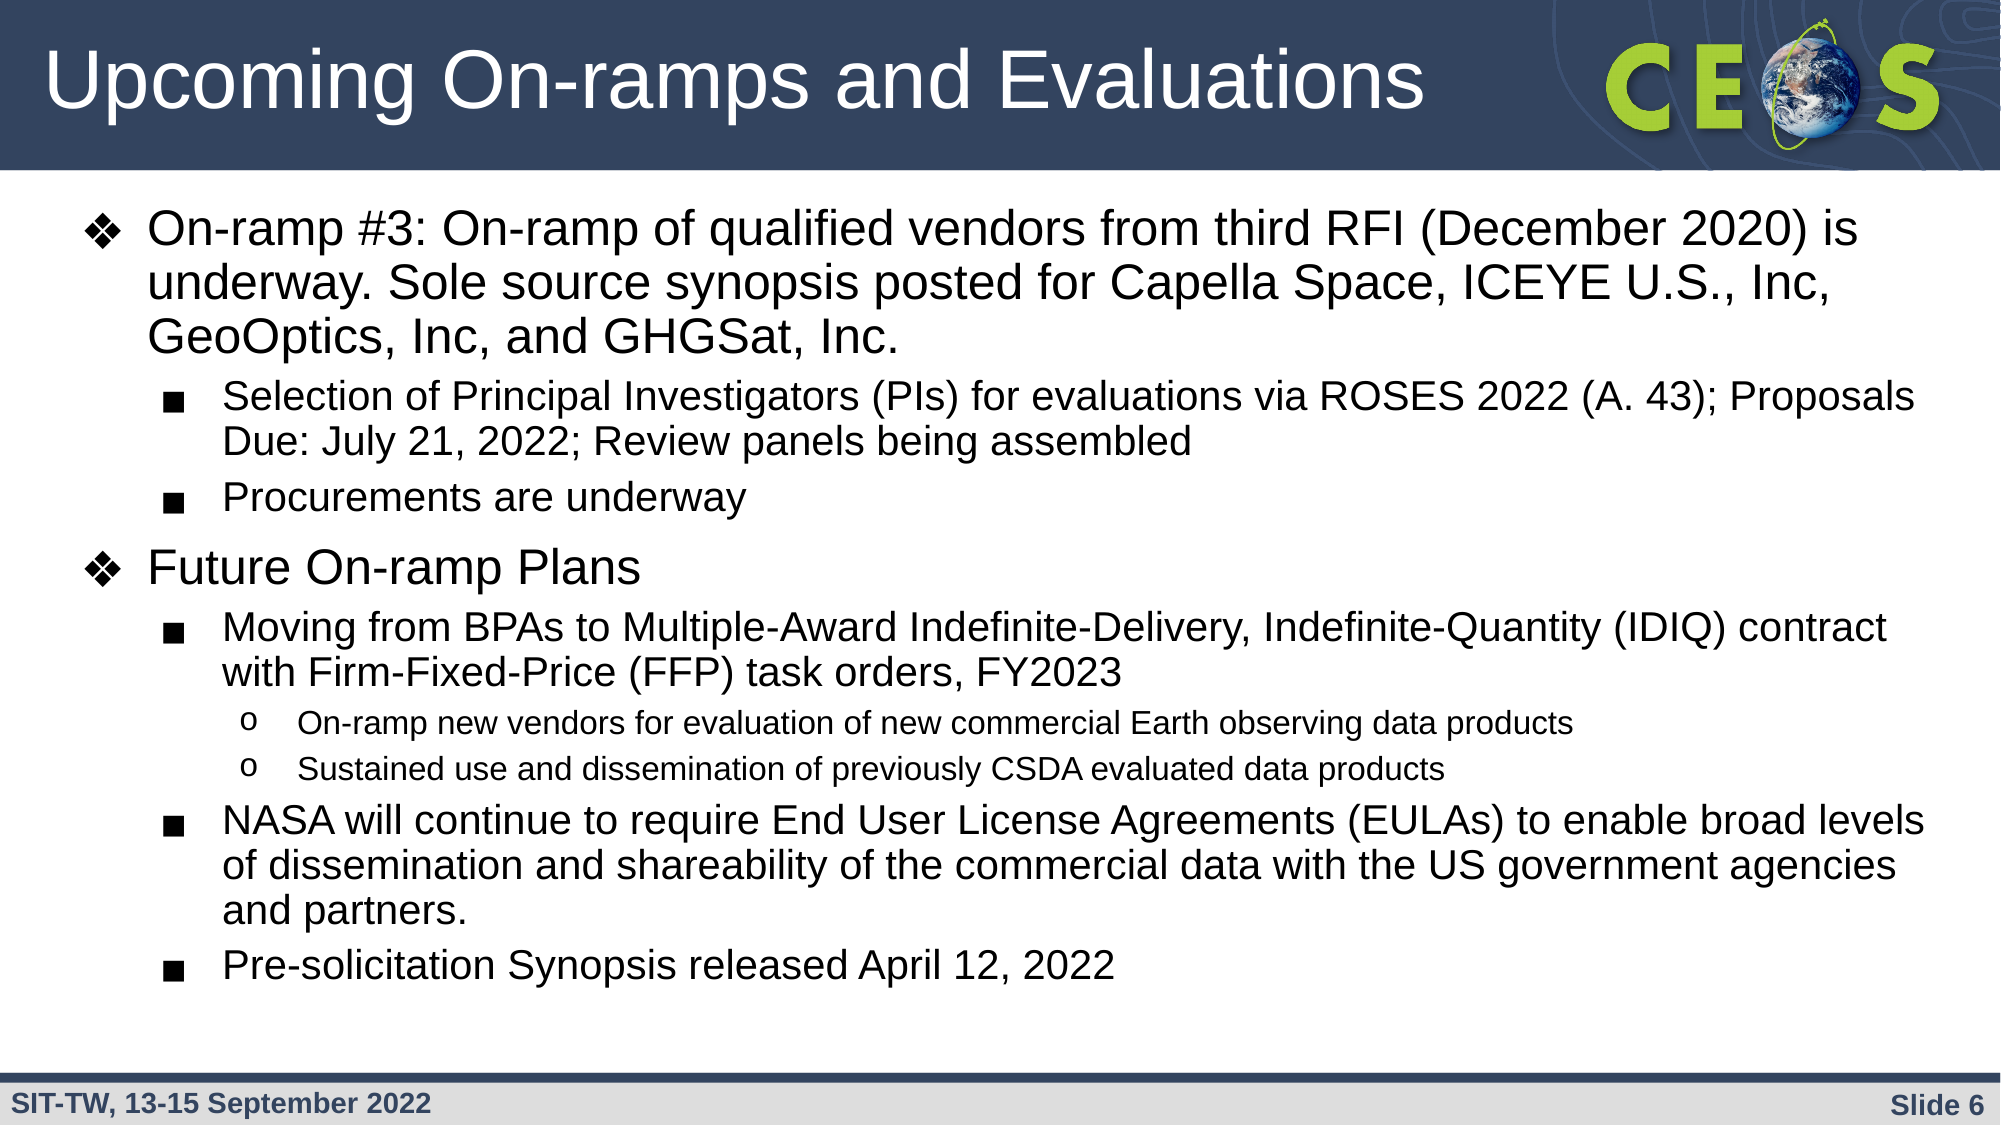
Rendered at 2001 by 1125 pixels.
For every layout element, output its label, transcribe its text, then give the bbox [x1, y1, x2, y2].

picture [1606, 18, 1939, 150]
list On-ramp #3: On-ramp of qualified vendors from third RFI (December 2020) is underway. Sole source synopsis posted for Capella Space, ICEYE U.S., Inc, GeoOptics, Inc, and GHGSat, Inc. Selection of Principal Investigators (PIs) for evaluations via ROSES 2022 (A. 43); Proposals Due: July 21, 2022; Review panels being assembled Procurements are underway Future On-ramp Plans Moving from BPAs to Multiple-Award Indefinite-Delivery, Indefinite-Quantity (IDIQ) contract with Firm-Fixed-Price (FFP) task orders, FY2023 On-ramp new vendors for evaluation of new commercial Earth observing data products Sustained use and dissemination of previously CSDA evaluated data products NASA will continue to require End User License Agreements (EULAs) to enable broad levels of dissemination and shareability of the commercial data with the US government agencies and partners. Pre-solicitation Synopsis released April 12, 2022 [57, 195, 1943, 1034]
title Upcoming On-ramps and Evaluations [28, 28, 1569, 157]
